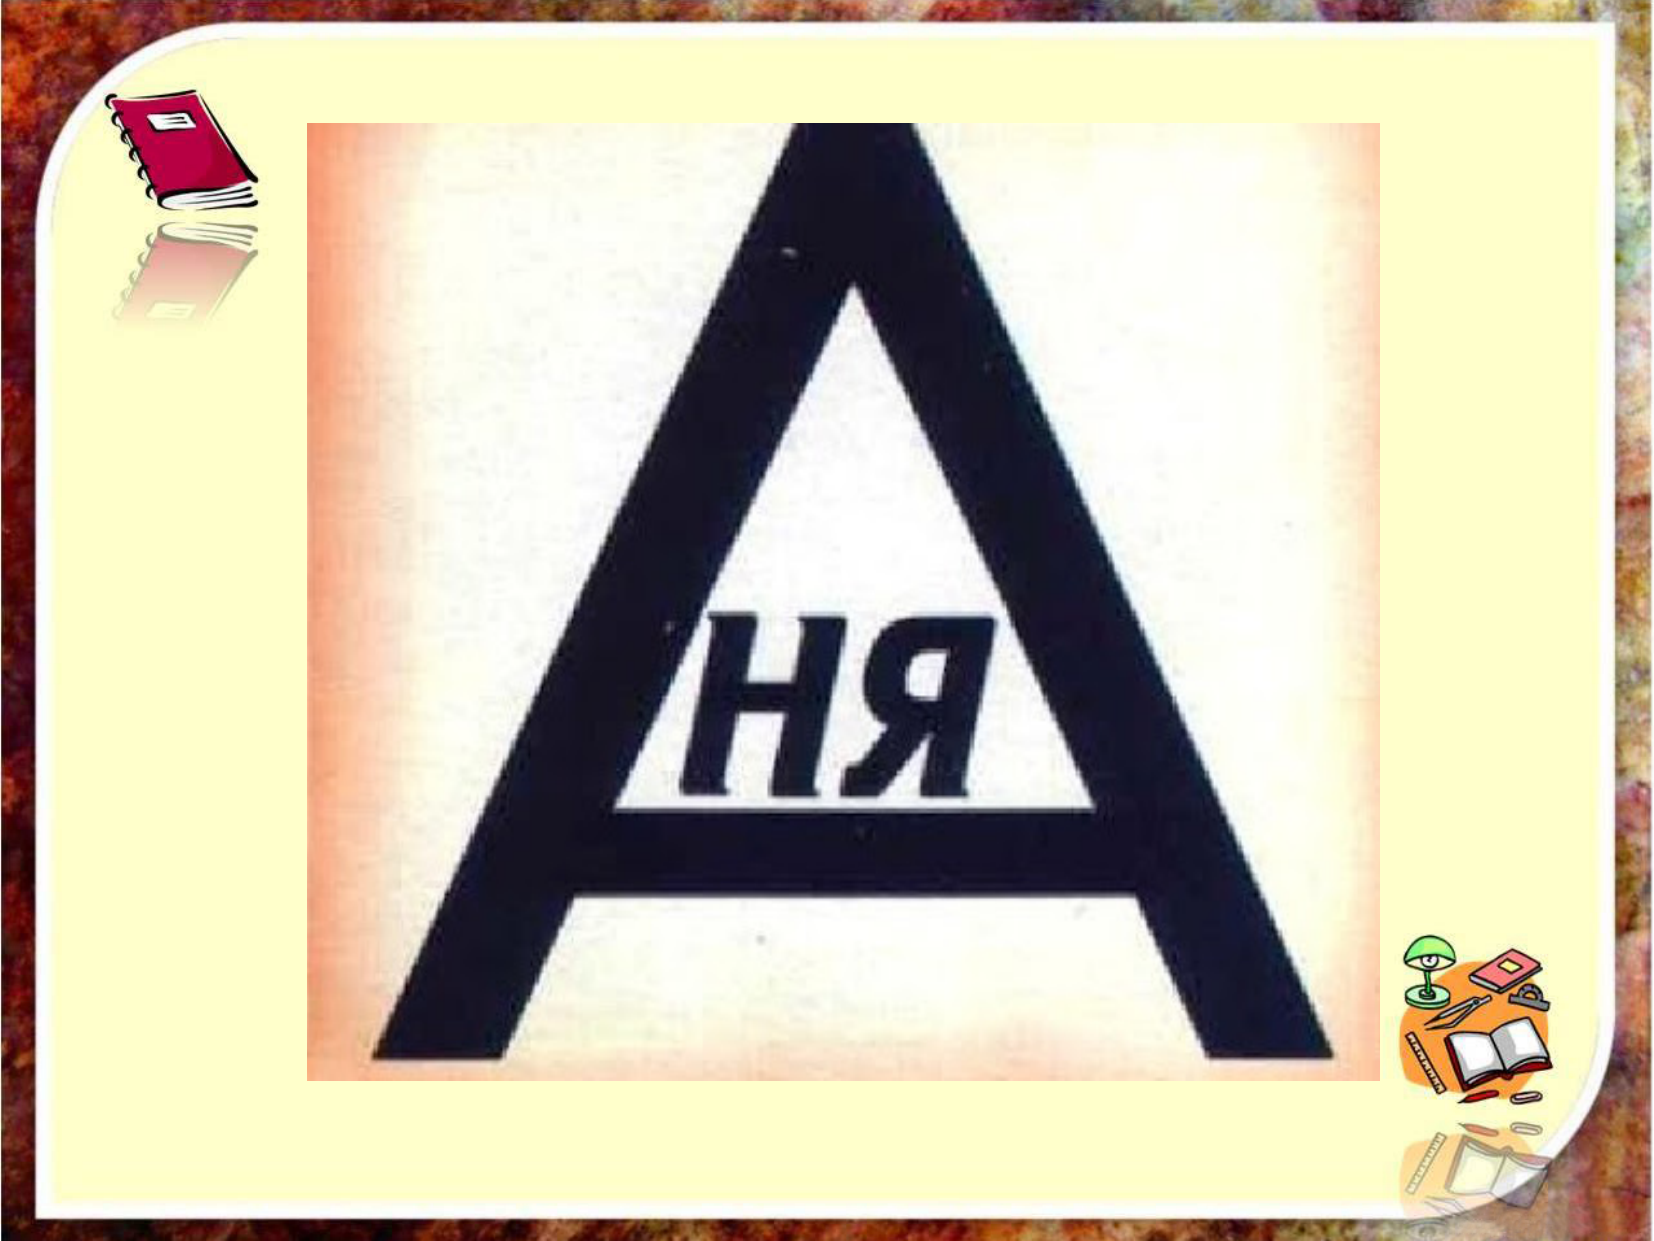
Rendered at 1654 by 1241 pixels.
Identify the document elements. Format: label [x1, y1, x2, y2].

picture [0, 0, 1654, 1241]
list [47, 123, 1536, 1145]
